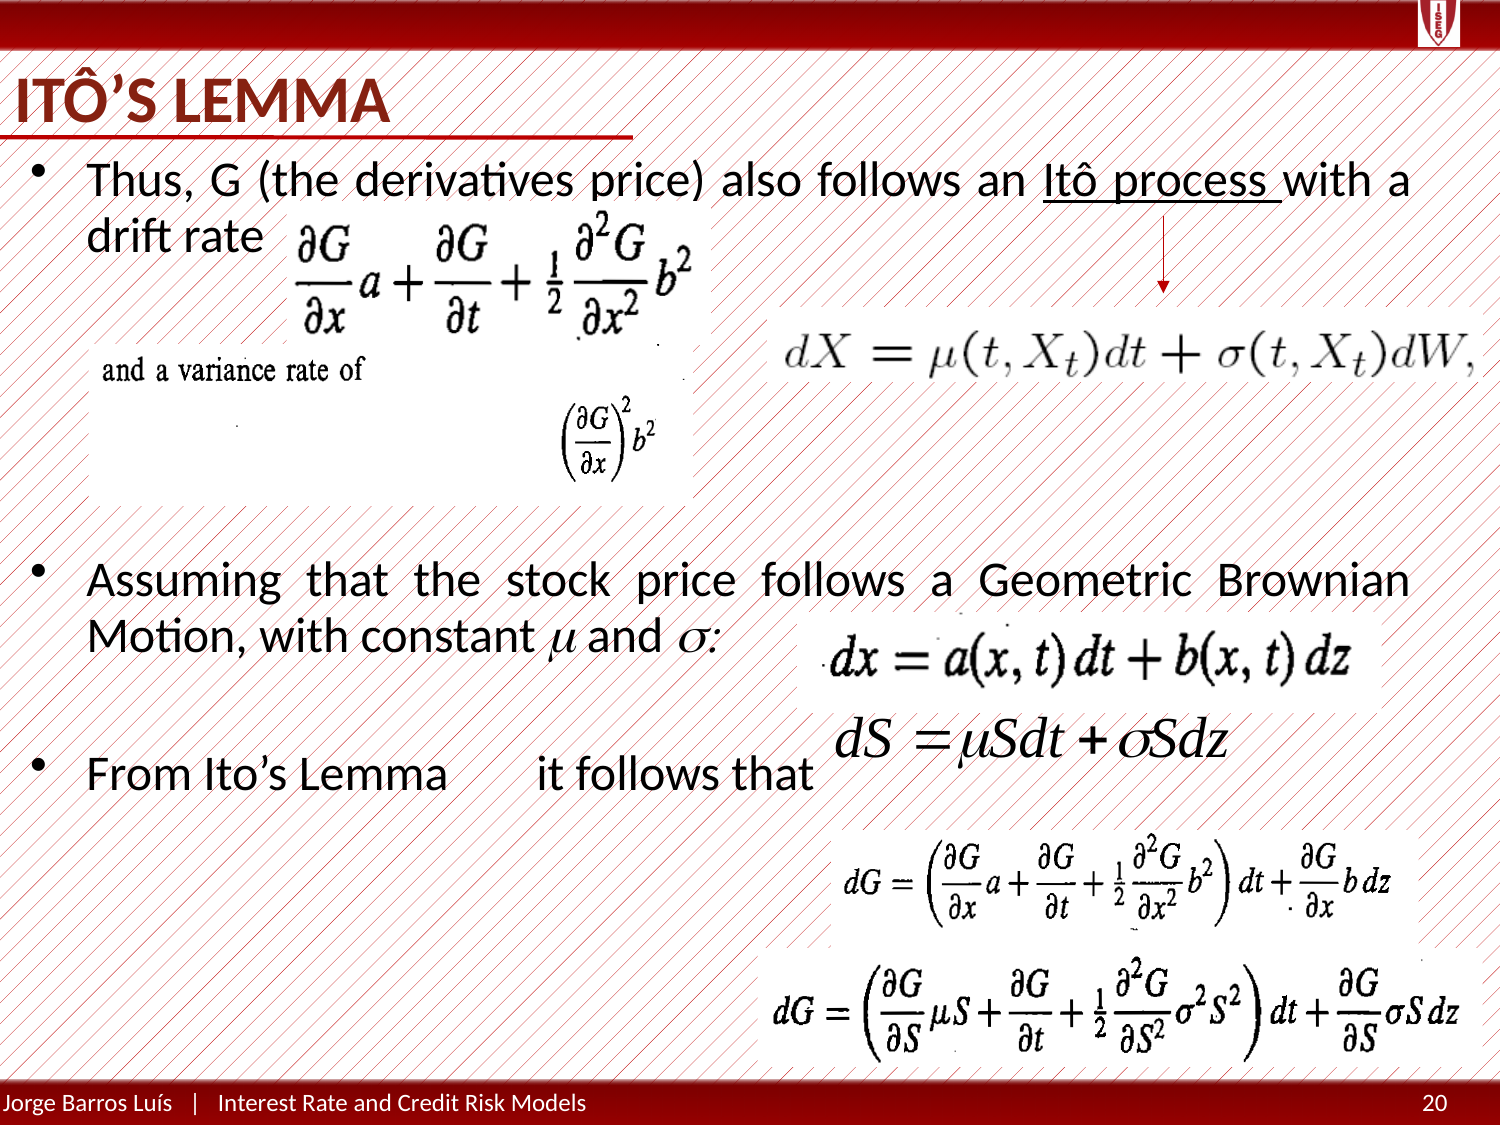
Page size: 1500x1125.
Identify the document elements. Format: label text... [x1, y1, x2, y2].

picture [757, 830, 1483, 1067]
picture [88, 201, 711, 506]
picture [1417, 0, 1461, 47]
picture [796, 611, 1382, 714]
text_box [825, 721, 1242, 782]
picture [766, 307, 1483, 382]
text_box Thus, G (the derivatives price) also follows an Itô process with a drift rate Assuming that the stock price follows a Geometric Brownian Motion, with constant m and s: From Ito’s Lemma it follows that [14, 142, 1427, 1120]
title Itô’s Lemma [0, 54, 1442, 143]
